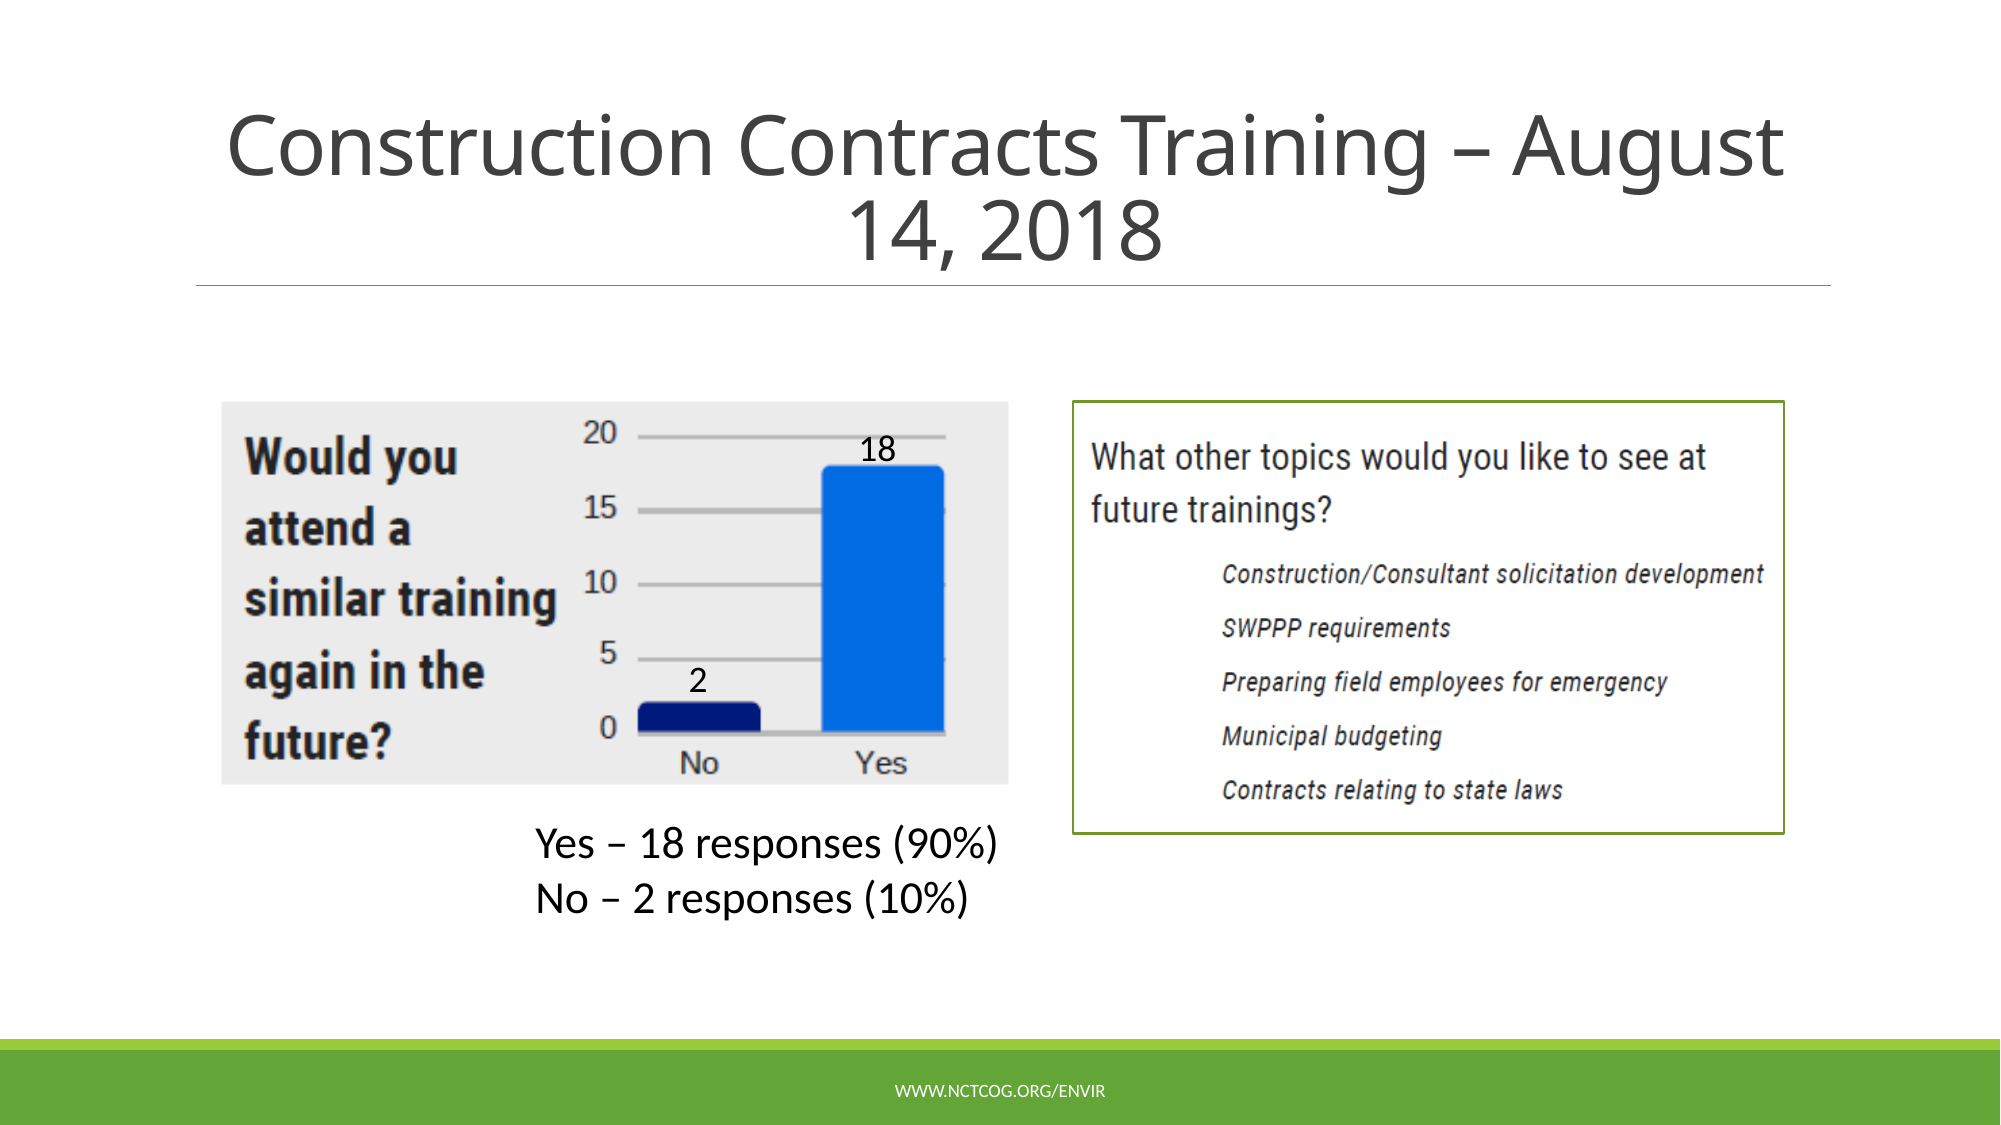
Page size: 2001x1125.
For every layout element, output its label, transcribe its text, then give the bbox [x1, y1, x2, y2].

picture [1081, 412, 1776, 821]
text_box [348, 333, 1646, 989]
title Construction Contracts Training – August 14, 2018 [180, 47, 1830, 285]
text_box Yes – 18 responses (90%) No – 2 responses (10%) [520, 805, 1018, 931]
text_box [1646, 817, 1785, 835]
text_box [1646, 400, 1785, 421]
picture [219, 400, 1011, 790]
footer www.nctcog.org/envir [604, 1059, 1396, 1120]
